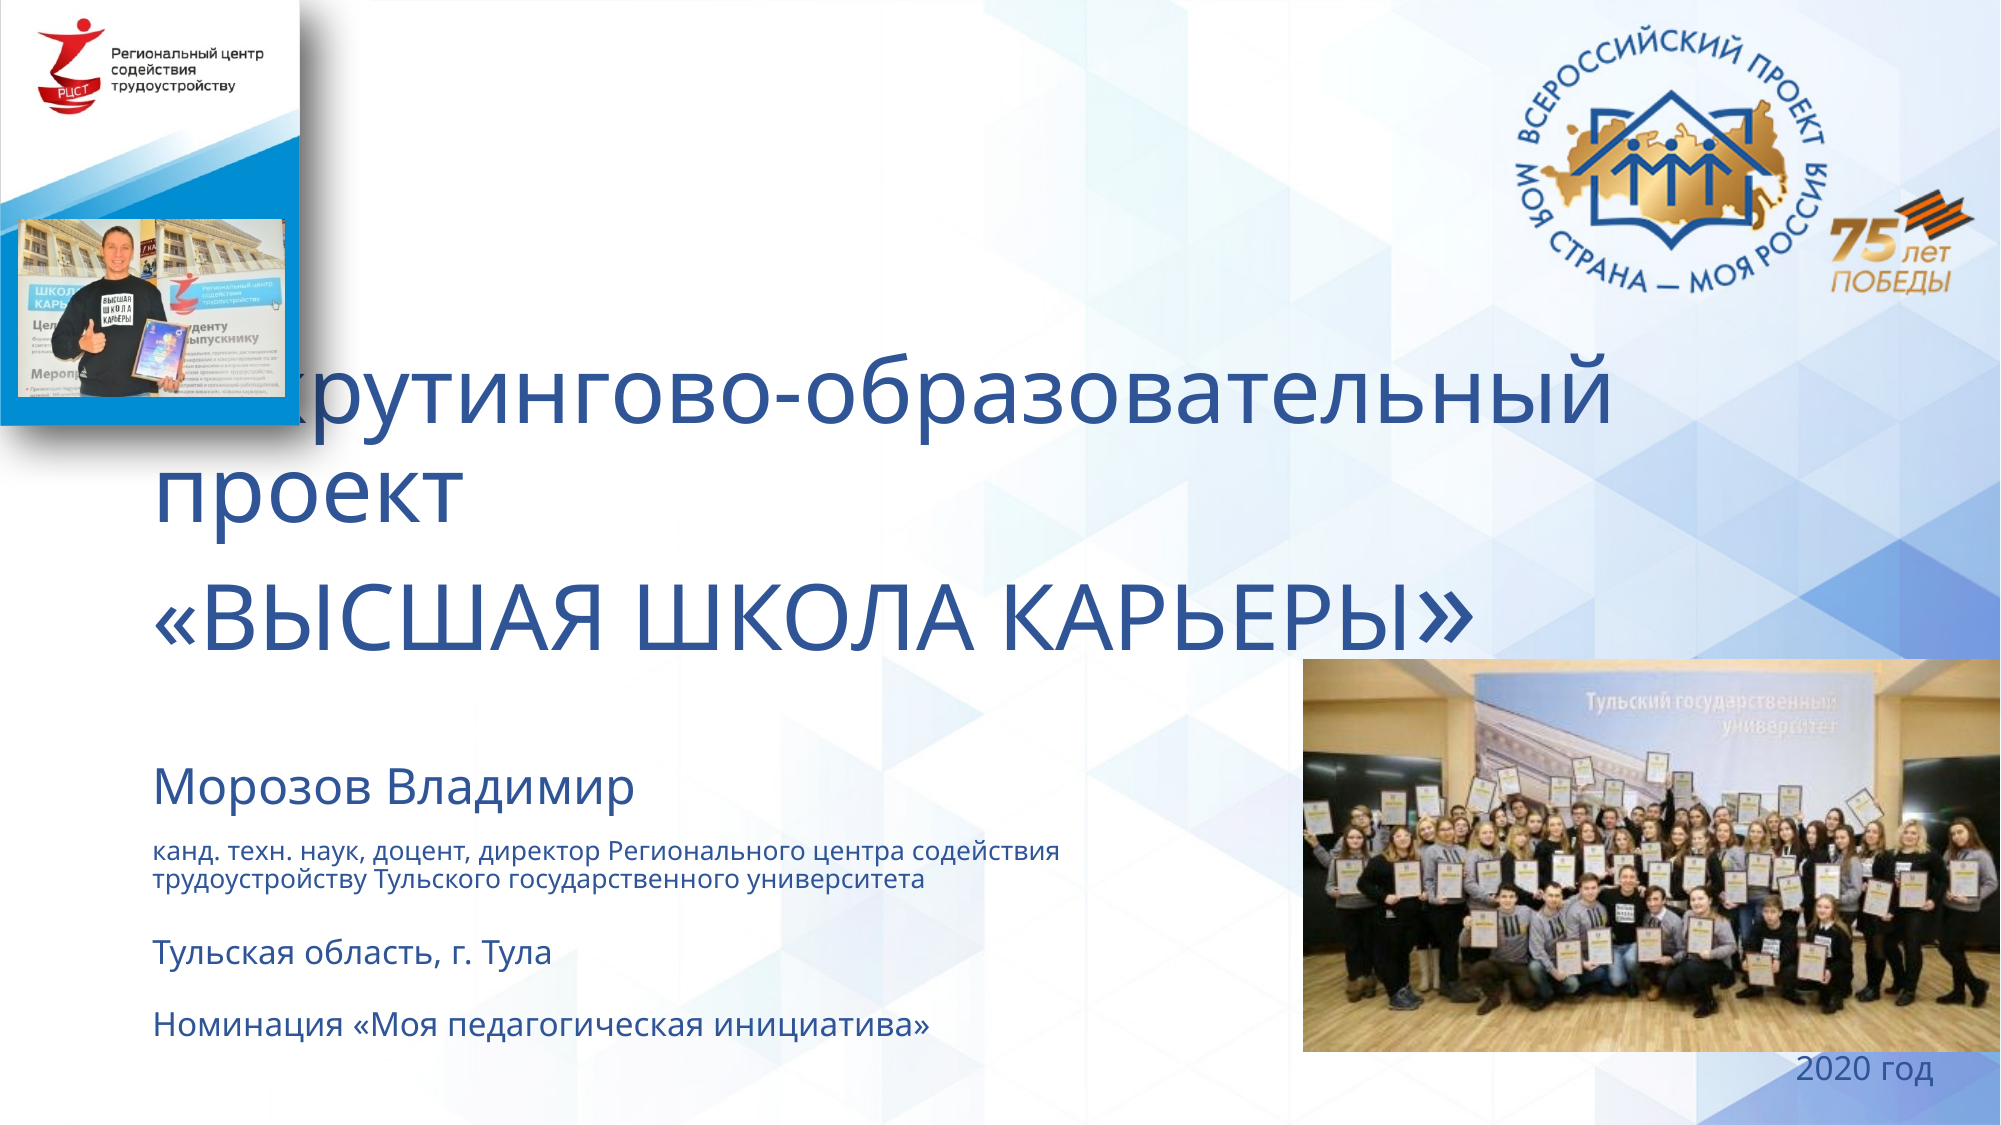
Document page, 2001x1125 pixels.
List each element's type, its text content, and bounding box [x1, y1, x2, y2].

list Тульская область, г. Тула [137, 928, 1172, 978]
list Номинация «Моя педагогическая инициатива» [137, 999, 1172, 1049]
picture [0, 0, 2001, 1125]
list 2020 год [1726, 1052, 1949, 1093]
list канд. техн. наук, доцент, директор Регионального центра содействия трудоустройству Тульского государственного университета [137, 829, 1172, 904]
subtitle Морозов Владимир [137, 754, 1303, 828]
title Рекрутингово-образовательный проект «ВЫСШАЯ ШКОЛА КАРЬЕРЫ» [137, 214, 1863, 685]
